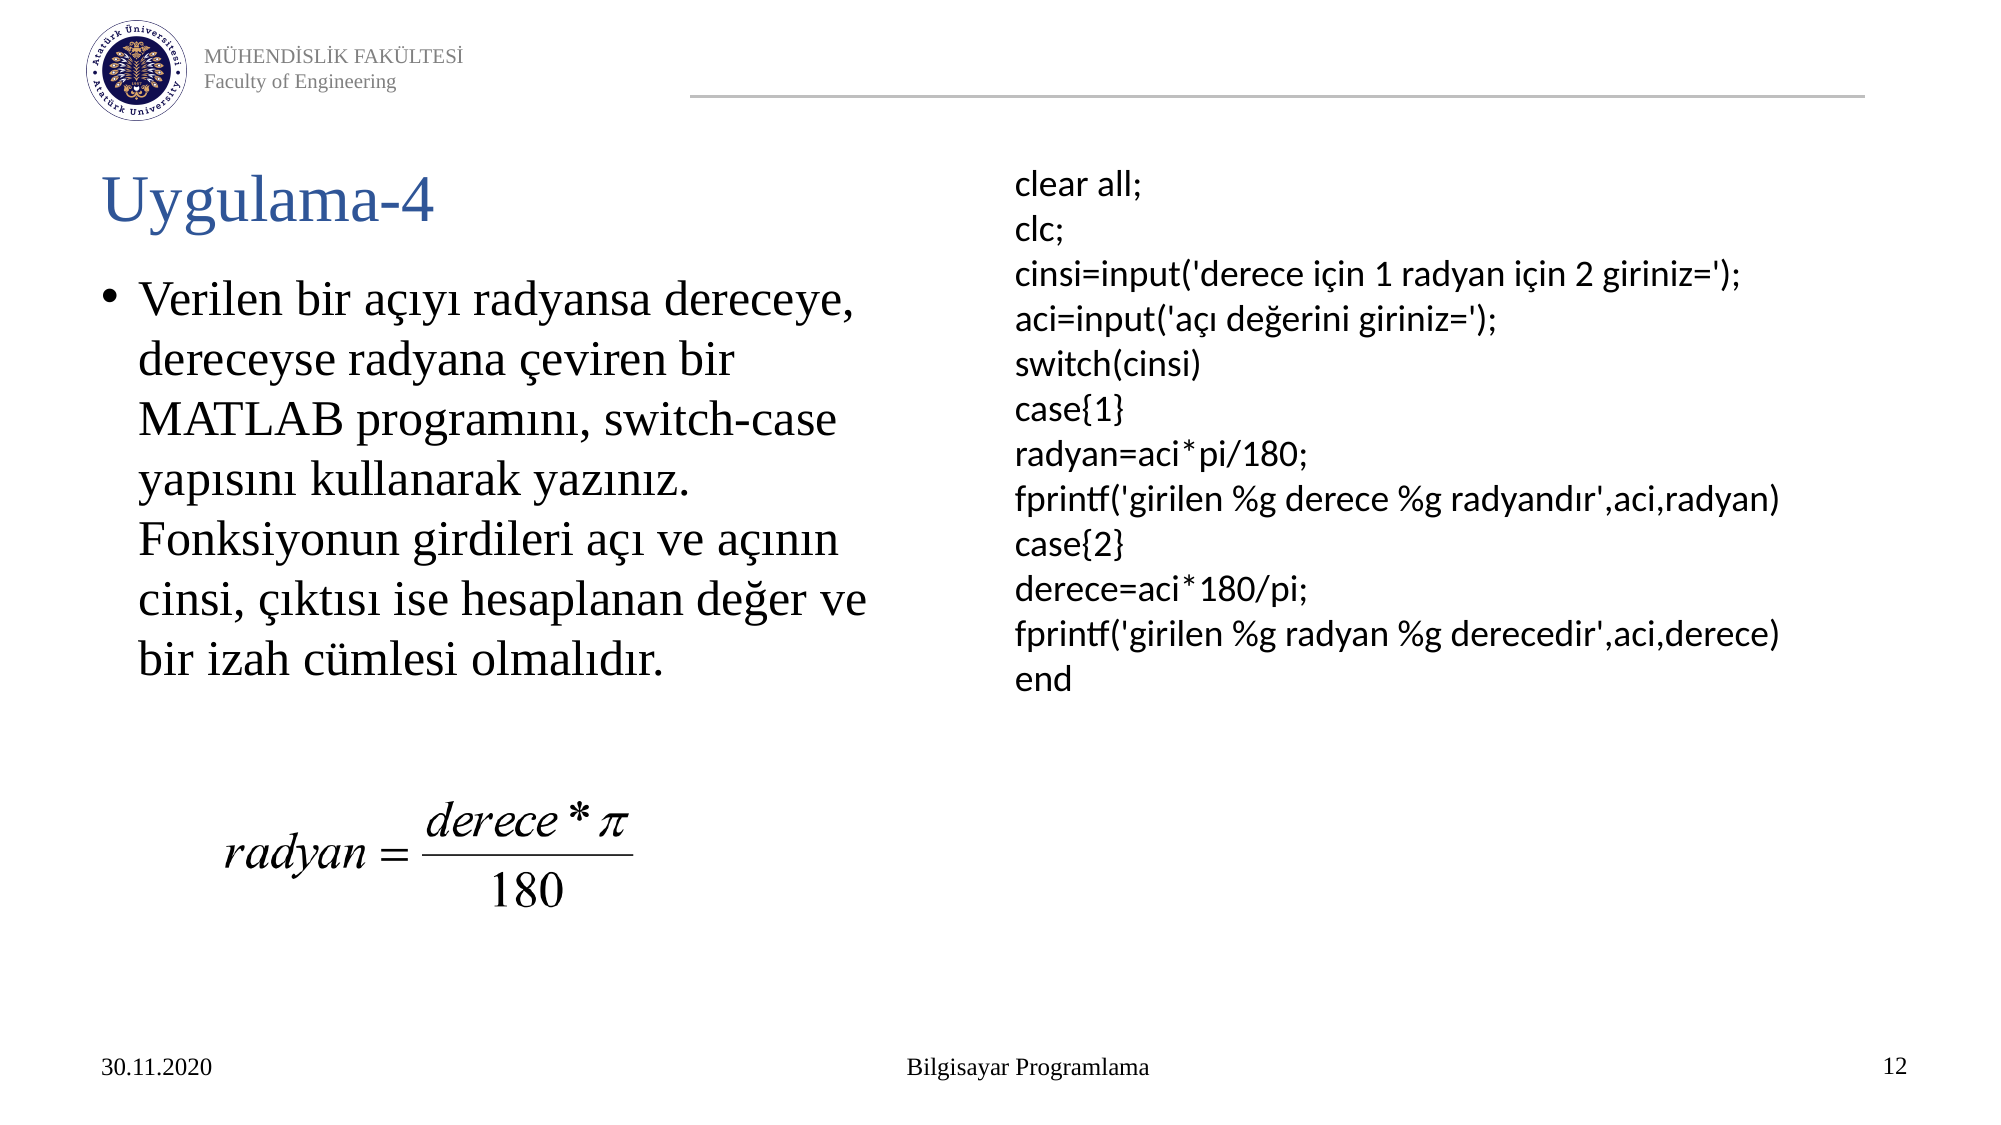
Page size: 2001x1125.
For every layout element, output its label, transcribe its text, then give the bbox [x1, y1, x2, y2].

title Uygulama-4 [86, 147, 1923, 243]
picture [209, 768, 685, 966]
list Verilen bir açıyı radyansa dereceye, dereceyse radyana çeviren bir MATLAB programını, switch-case yapısını kullanarak yazınız. Fonksiyonun girdileri açı ve açının cinsi, çıktısı ise hesaplanan değer ve bir izah cümlesi olmalıdır. [86, 258, 894, 1014]
picture [86, 20, 187, 121]
text_box clear all; clc; cinsi=input('derece için 1 radyan için 2 giriniz='); aci=input('açı değerini giriniz='); switch(cinsi) case{1} radyan=aci*pi/180; fprintf('girilen %g derece %g radyandır',aci,radyan) case{2} derece=aci*180/pi; fprintf('girilen %g radyan %g derecedir',aci,derece) end [999, 151, 1808, 752]
